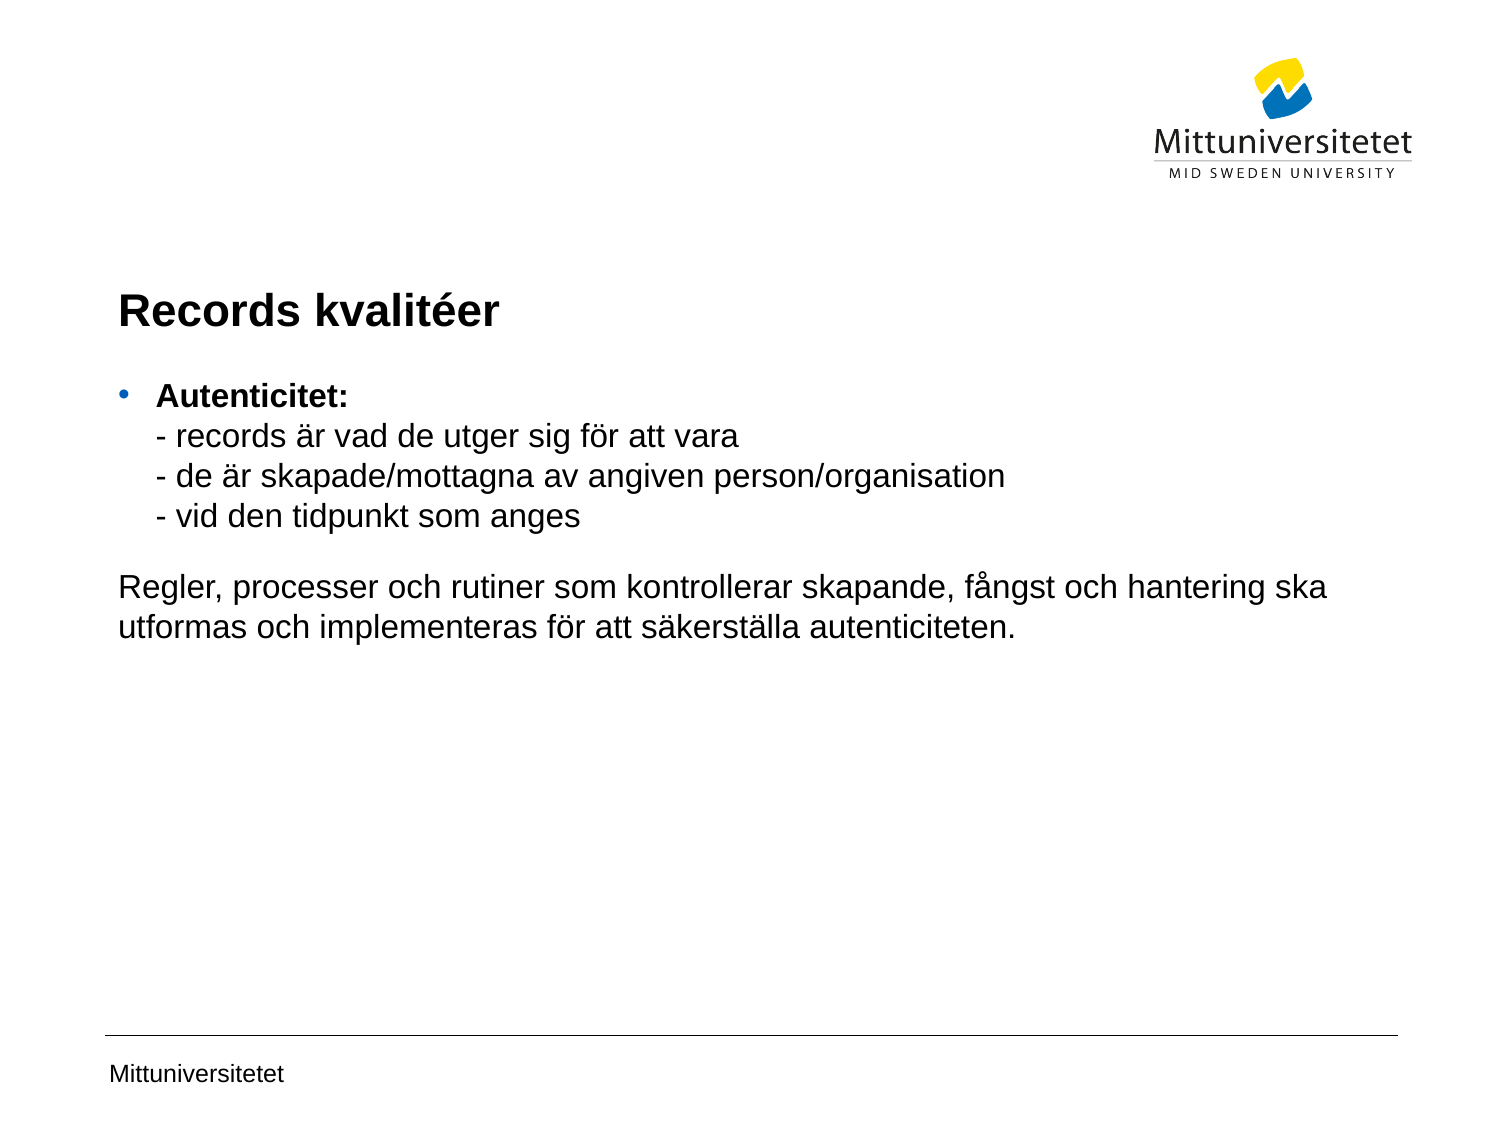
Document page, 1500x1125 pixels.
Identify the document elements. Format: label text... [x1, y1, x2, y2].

picture [1154, 58, 1412, 178]
title Records kvalitéer [103, 252, 1402, 360]
list Autenticitet: - records är vad de utger sig för att vara - de är skapade/mottagna av angiven person/organisation - vid den tidpunkt som anges Regler, processer och rutiner som kontrollerar skapande, fångst och hantering ska utformas och implementeras för att säkerställa autenticiteten. [103, 366, 1402, 997]
